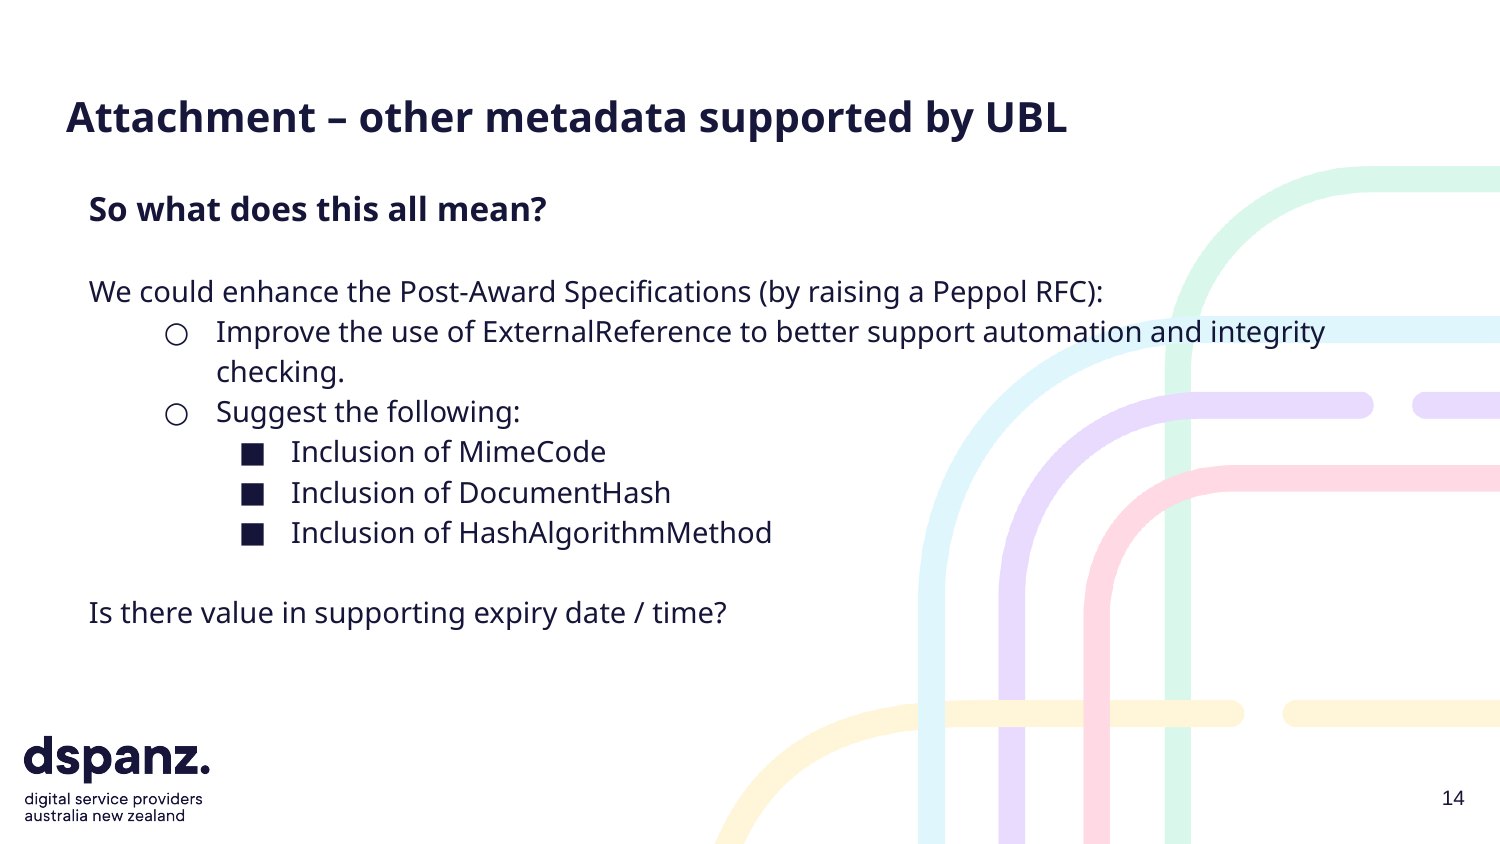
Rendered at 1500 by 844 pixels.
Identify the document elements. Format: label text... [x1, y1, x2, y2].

picture [0, 713, 231, 844]
title Attachment – other metadata supported by UBL [51, 72, 1449, 166]
list So what does this all mean? We could enhance the Post-Award Specifications (by raising a Peppol RFC): Improve the use of ExternalReference to better support automation and integrity checking. Suggest the following: Inclusion of MimeCode Inclusion of DocumentHash Inclusion of HashAlgorithmMethod Is there value in supporting expiry date / time? [51, 166, 1449, 728]
slide_number 14 [1389, 764, 1480, 830]
